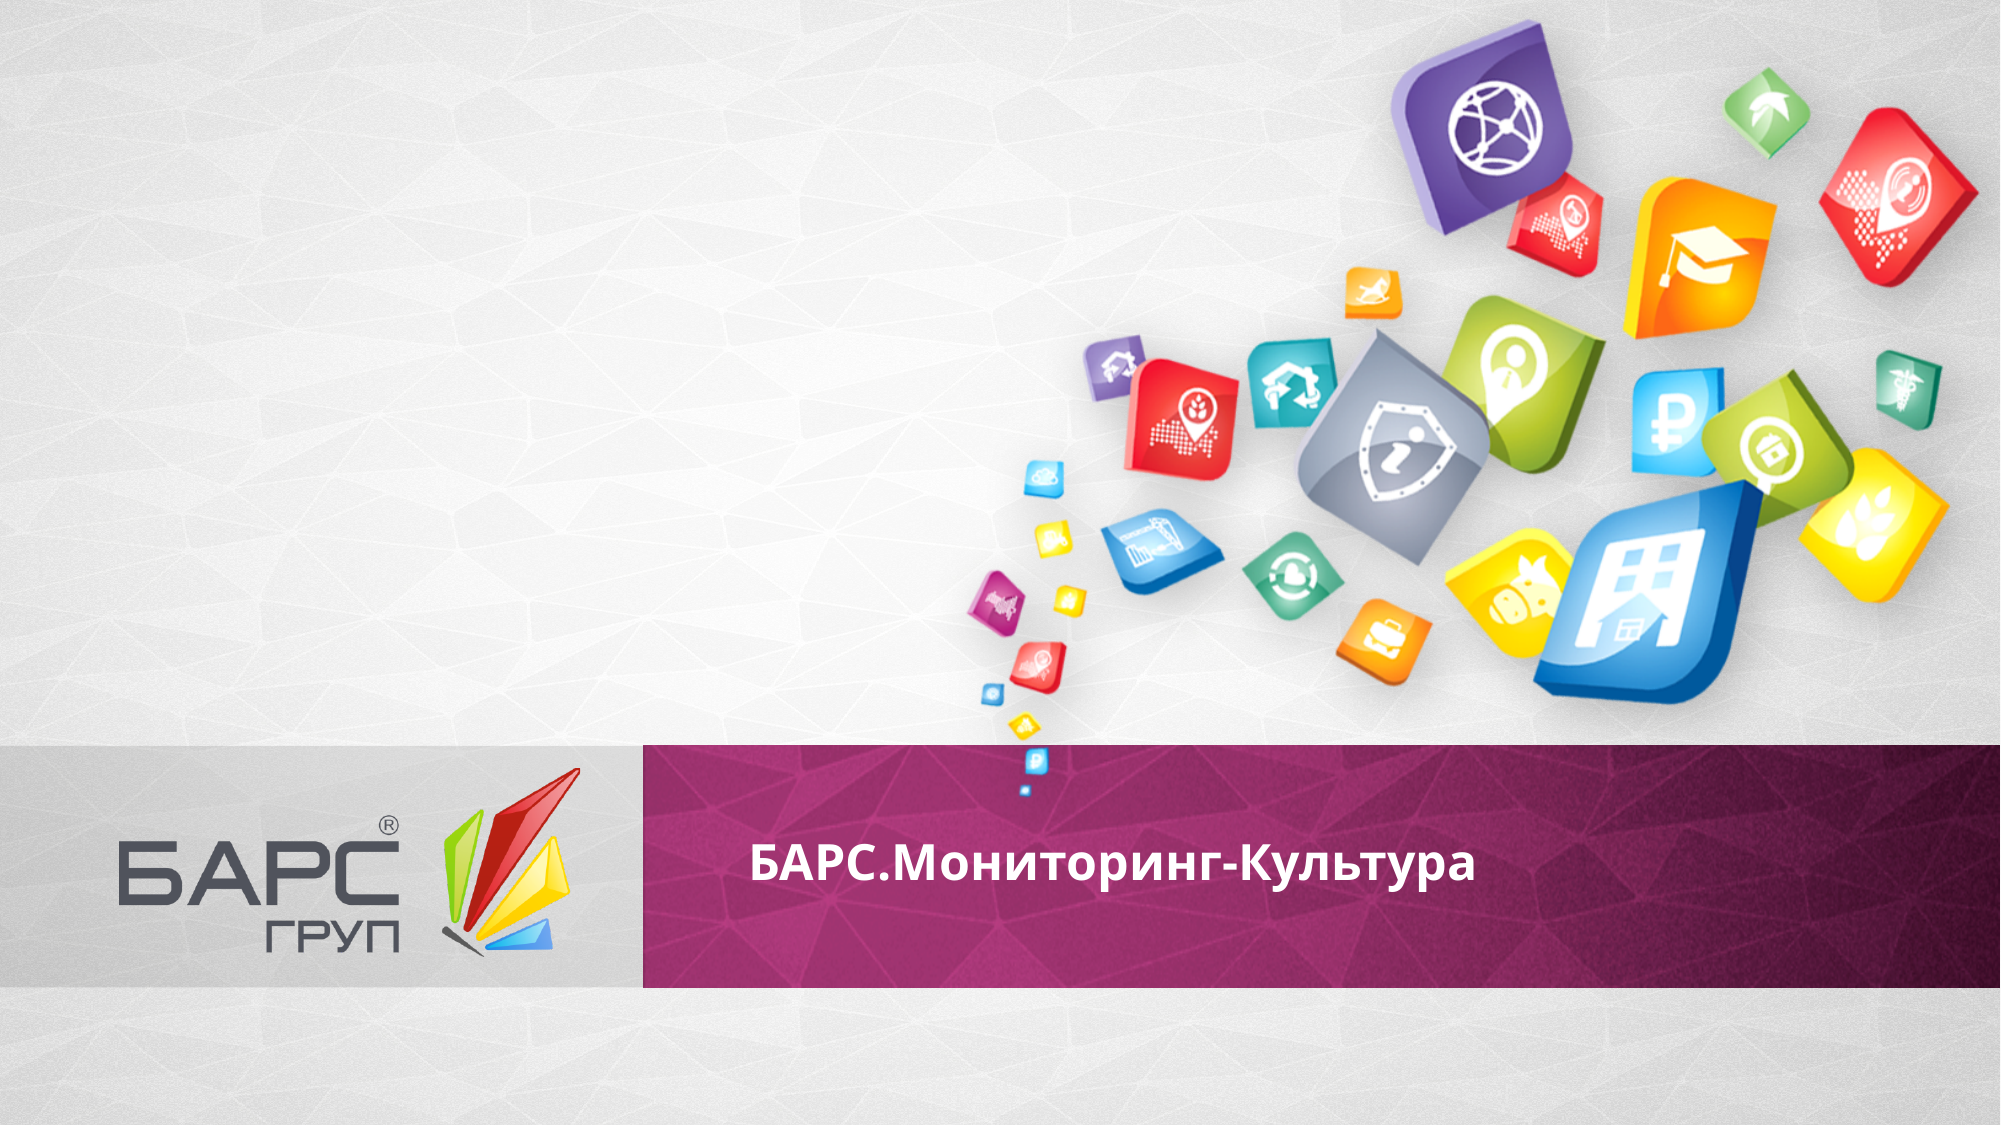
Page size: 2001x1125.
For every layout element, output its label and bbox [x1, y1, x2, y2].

text_box [0, 745, 643, 988]
picture [0, 0, 2001, 1125]
picture [118, 754, 581, 957]
